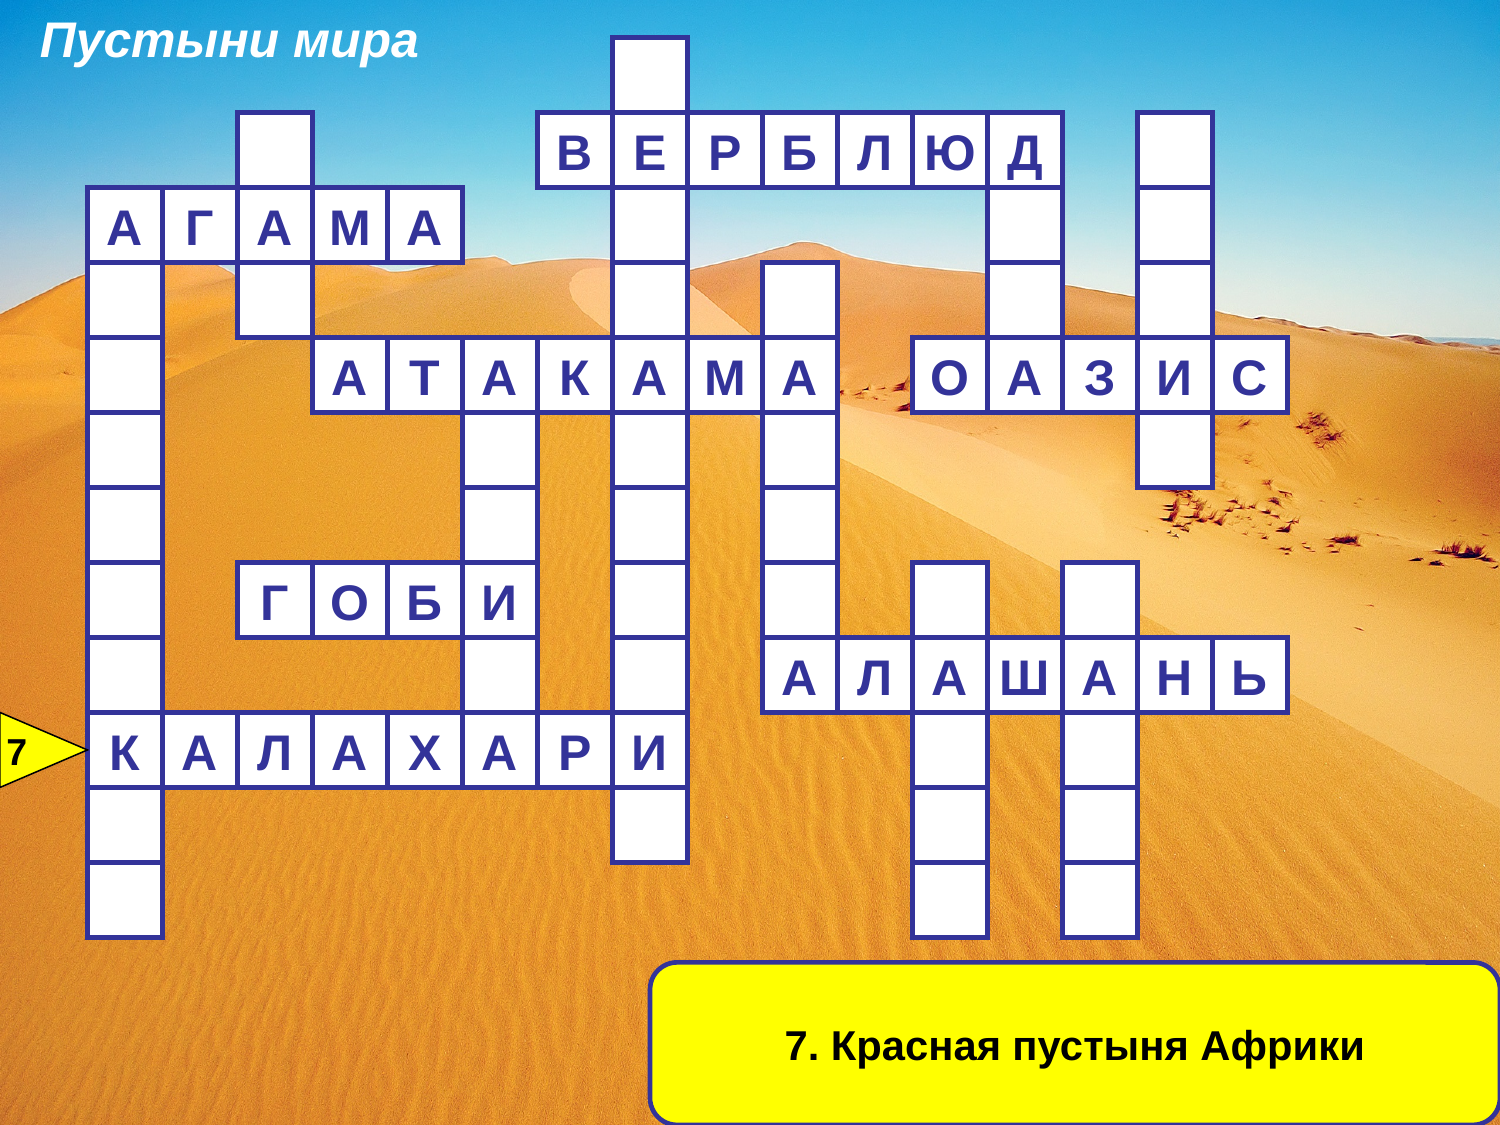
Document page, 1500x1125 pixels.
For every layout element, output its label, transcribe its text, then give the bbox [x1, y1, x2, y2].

text_box А [312, 337, 387, 413]
text_box [1062, 712, 1138, 788]
text_box [87, 638, 163, 713]
text_box [462, 488, 538, 562]
text_box И [612, 712, 688, 788]
text_box [87, 263, 163, 337]
text_box [1062, 863, 1138, 938]
text_box [987, 263, 1063, 338]
text_box О [912, 337, 988, 413]
text_box В [537, 112, 612, 188]
text_box Пустыни мира [25, 0, 435, 75]
text_box [87, 488, 163, 562]
text_box [612, 37, 688, 113]
text_box Л [237, 712, 313, 788]
text_box Б [387, 562, 463, 638]
picture [1480, 1106, 1500, 1125]
text_box Р [538, 712, 612, 788]
text_box [612, 488, 688, 562]
text_box М [687, 337, 762, 413]
text_box [1137, 413, 1213, 488]
text_box [462, 412, 538, 488]
text_box [612, 187, 688, 262]
text_box А [87, 187, 163, 263]
text_box [237, 112, 313, 188]
text_box Б [762, 112, 837, 188]
text_box [1137, 188, 1213, 263]
text_box А [913, 638, 988, 712]
text_box Л [837, 637, 913, 713]
text_box Р [688, 112, 762, 188]
text_box 7. Красная пустыня Африки [649, 962, 1500, 1125]
text_box [612, 637, 688, 712]
text_box А [612, 338, 687, 413]
text_box [612, 562, 688, 637]
picture [538, 413, 612, 712]
picture [0, 0, 1500, 1125]
text_box Н [1138, 637, 1212, 713]
text_box [912, 712, 988, 787]
text_box [762, 487, 838, 563]
text_box [87, 787, 163, 862]
text_box Ю [913, 112, 988, 188]
text_box [1062, 562, 1138, 638]
text_box Л [837, 112, 913, 188]
text_box [762, 262, 838, 337]
text_box [912, 562, 988, 638]
text_box [87, 337, 163, 412]
text_box К [87, 713, 162, 787]
text_box [462, 637, 538, 713]
text_box [87, 412, 163, 488]
text_box О [313, 562, 387, 638]
text_box [912, 863, 988, 938]
text_box З [1062, 337, 1137, 413]
text_box [612, 788, 688, 863]
text_box [987, 188, 1063, 263]
text_box А [762, 638, 837, 713]
text_box А [762, 337, 838, 413]
text_box А [162, 712, 237, 788]
text_box [1137, 112, 1213, 188]
text_box А [388, 187, 463, 263]
text_box А [1062, 638, 1138, 712]
text_box Т [387, 337, 463, 413]
text_box [237, 262, 313, 338]
text_box М [313, 187, 388, 263]
text_box [87, 862, 163, 938]
text_box [87, 562, 163, 638]
text_box А [462, 713, 538, 788]
text_box [1062, 788, 1138, 863]
text_box [612, 262, 688, 338]
text_box Г [163, 187, 238, 263]
text_box И [1137, 337, 1213, 413]
text_box К [537, 337, 612, 413]
text_box Е [612, 113, 688, 187]
text_box [1137, 263, 1213, 337]
text_box [762, 563, 838, 638]
text_box [762, 413, 838, 487]
picture [163, 263, 462, 712]
text_box Ш [988, 637, 1062, 713]
text_box С [1213, 337, 1288, 413]
text_box Г [237, 562, 313, 638]
text_box [612, 413, 688, 488]
text_box А [988, 338, 1062, 413]
text_box [912, 787, 988, 863]
text_box Ь [1212, 637, 1288, 713]
text_box 7 [0, 712, 88, 788]
text_box А [238, 188, 313, 262]
text_box И [463, 562, 538, 637]
text_box А [313, 712, 388, 788]
text_box Х [388, 712, 462, 788]
text_box Д [988, 112, 1063, 188]
text_box А [463, 337, 537, 412]
